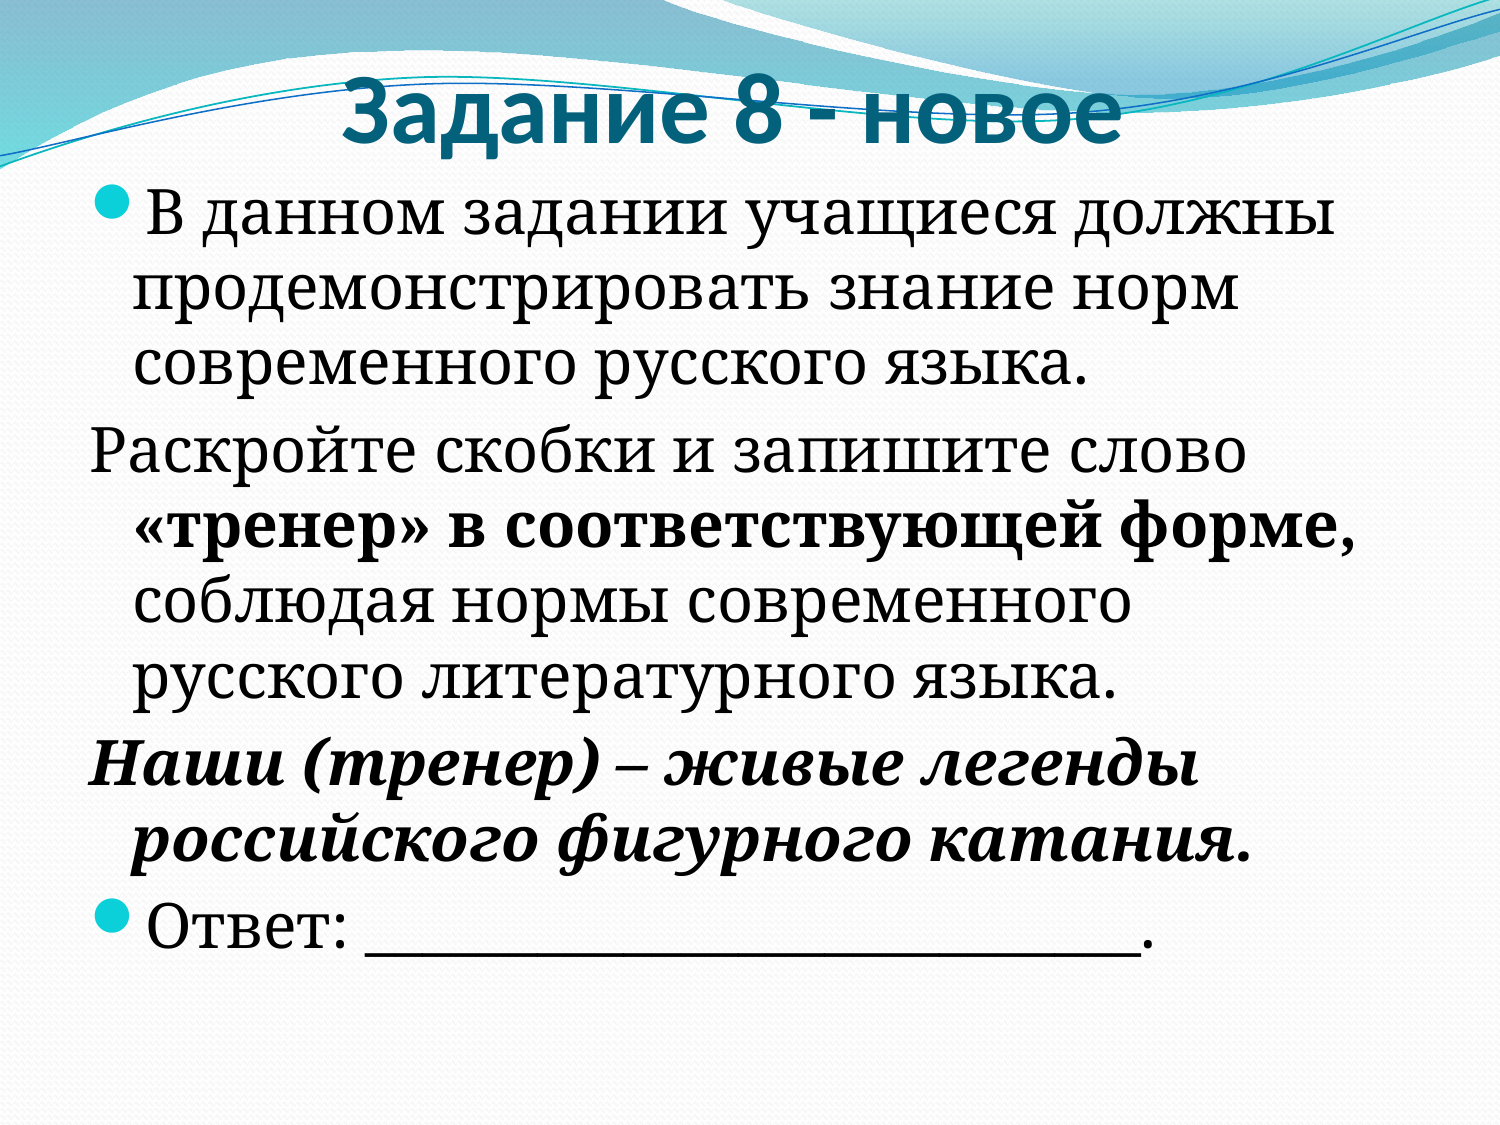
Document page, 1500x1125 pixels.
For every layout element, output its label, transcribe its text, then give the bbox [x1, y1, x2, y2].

title Задание 8 - новое [58, 35, 1409, 164]
list В данном задании учащиеся должны продемонстрировать знание норм современного русского языка. Раскройте скобки и запишите слово «тренер» в соответствующей форме, соблюдая нормы современного русского литературного языка. Наши (тренер) – живые легенды российского фигурного катания. Ответ: ___________________________. [75, 164, 1425, 1079]
